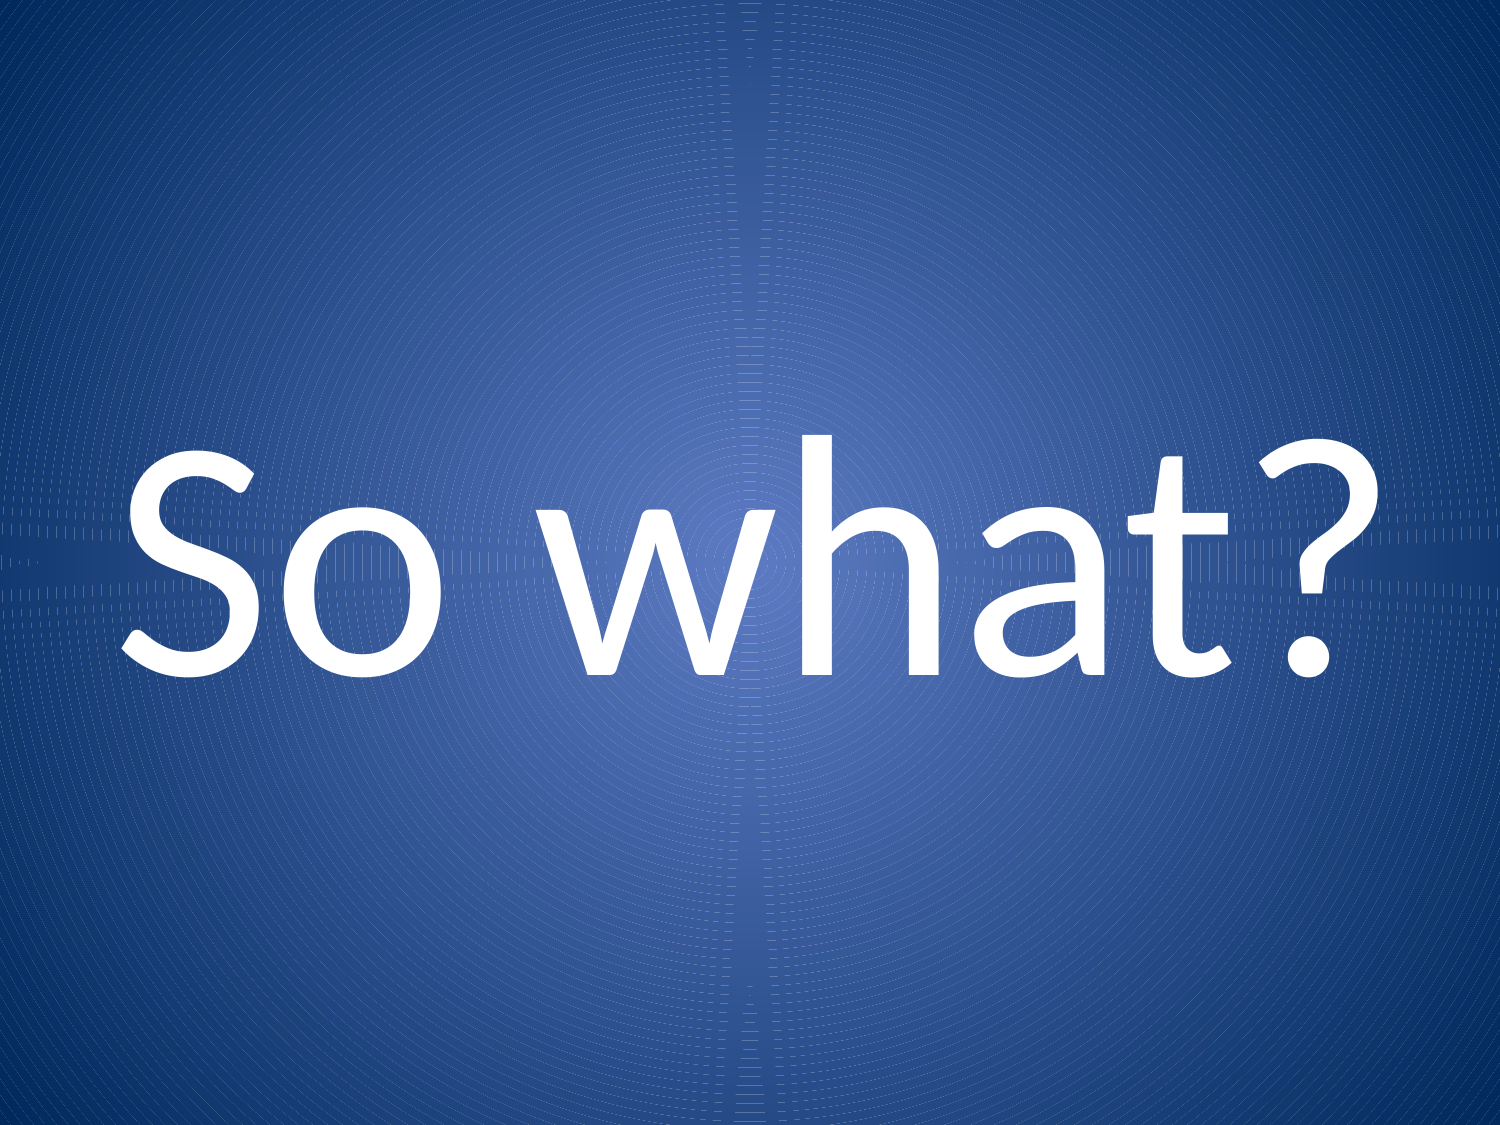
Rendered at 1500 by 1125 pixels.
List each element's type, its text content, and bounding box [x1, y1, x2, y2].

title So what? [37, 350, 1475, 725]
